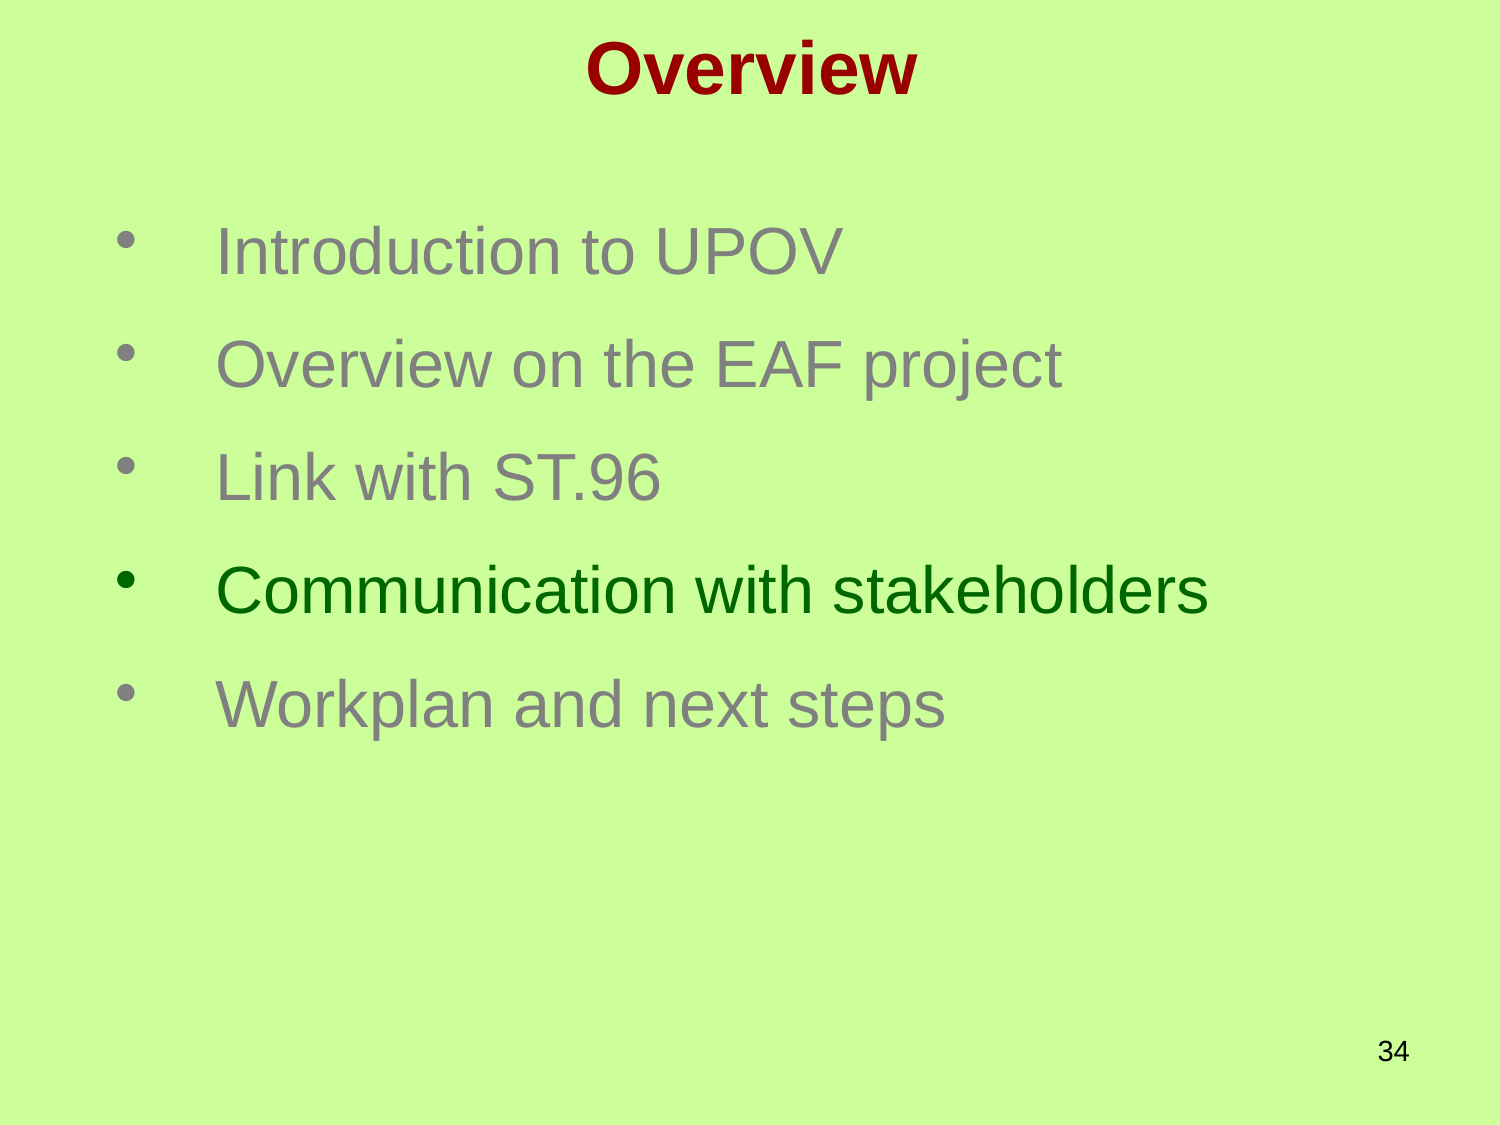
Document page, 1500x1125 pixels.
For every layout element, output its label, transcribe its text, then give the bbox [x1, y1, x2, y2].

text_box Introduction to UPOV Overview on the EAF project Link with ST.96 Communication with stakeholders Workplan and next steps [99, 199, 1386, 963]
slide_number 34 [1074, 1024, 1425, 1103]
title Overview [76, 0, 1427, 129]
